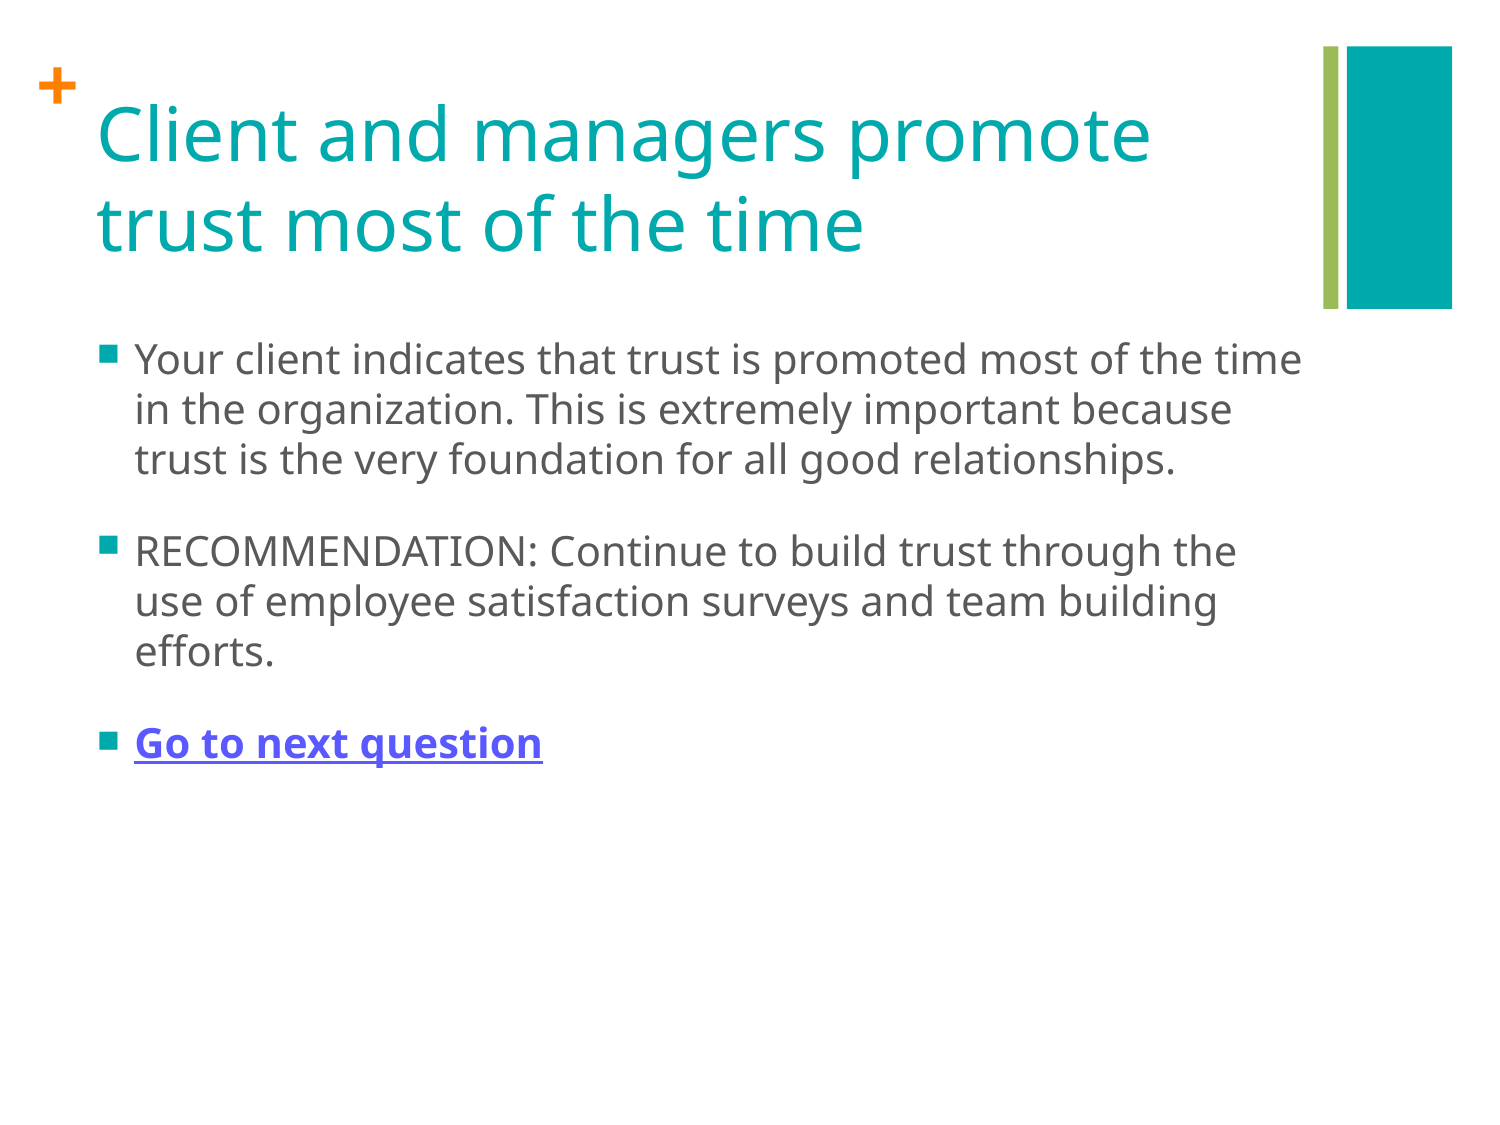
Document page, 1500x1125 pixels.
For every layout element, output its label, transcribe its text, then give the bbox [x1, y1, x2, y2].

list Your client indicates that trust is promoted most of the time in the organization. This is extremely important because trust is the very foundation for all good relationships. RECOMMENDATION: Continue to build trust through the use of employee satisfaction surveys and team building efforts. Go to next question [81, 324, 1322, 1005]
title Client and managers promote trust most of the time [81, 79, 1322, 263]
